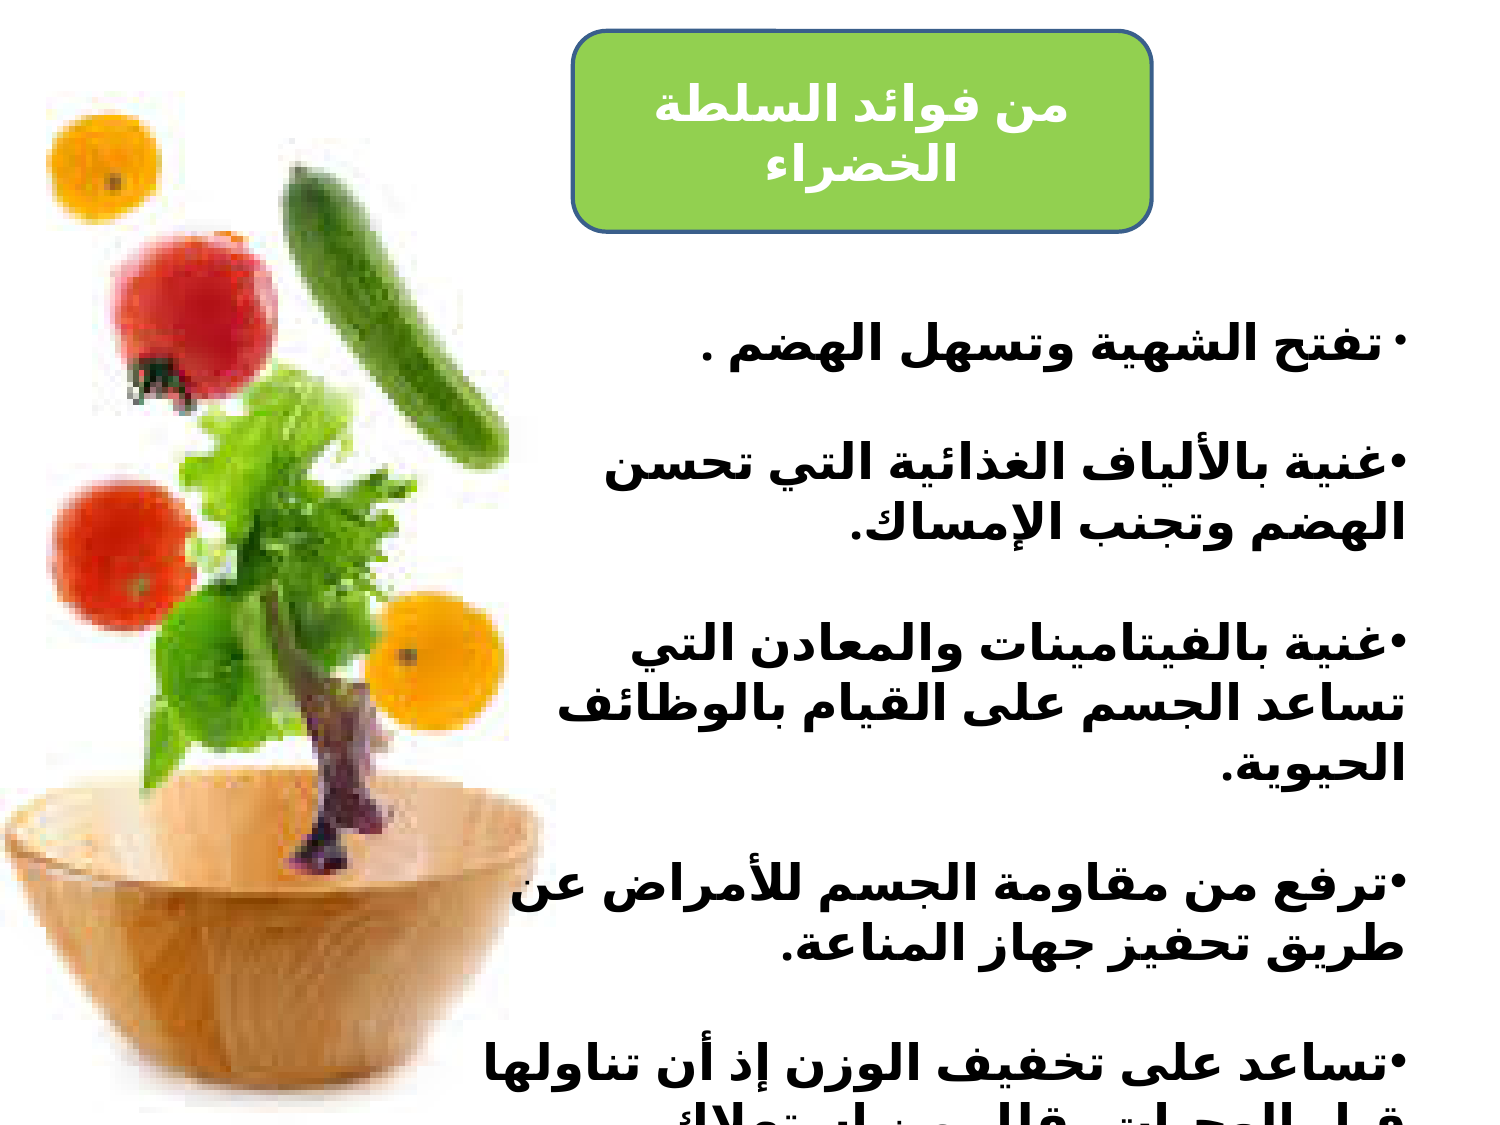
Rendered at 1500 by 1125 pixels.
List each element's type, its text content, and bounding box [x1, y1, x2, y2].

picture [0, 0, 1500, 1125]
text_box من فوائد السلطة الخضراء [570, 28, 1154, 234]
text_box تفتح الشهية وتسهل الهضم . غنية بالألياف الغذائية التي تحسن الهضم وتجنب الإمساك. غنية بالفيتامينات والمعادن التي تساعد الجسم على القيام بالوظائف الحيوية. ترفع من مقاومة الجسم للأمراض عن طريق تحفيز جهاز المناعة. تساعد على تخفيف الوزن إذ أن تناولها قبل الوجبات يقلل من استهلاك الطعام. [459, 302, 1422, 1125]
